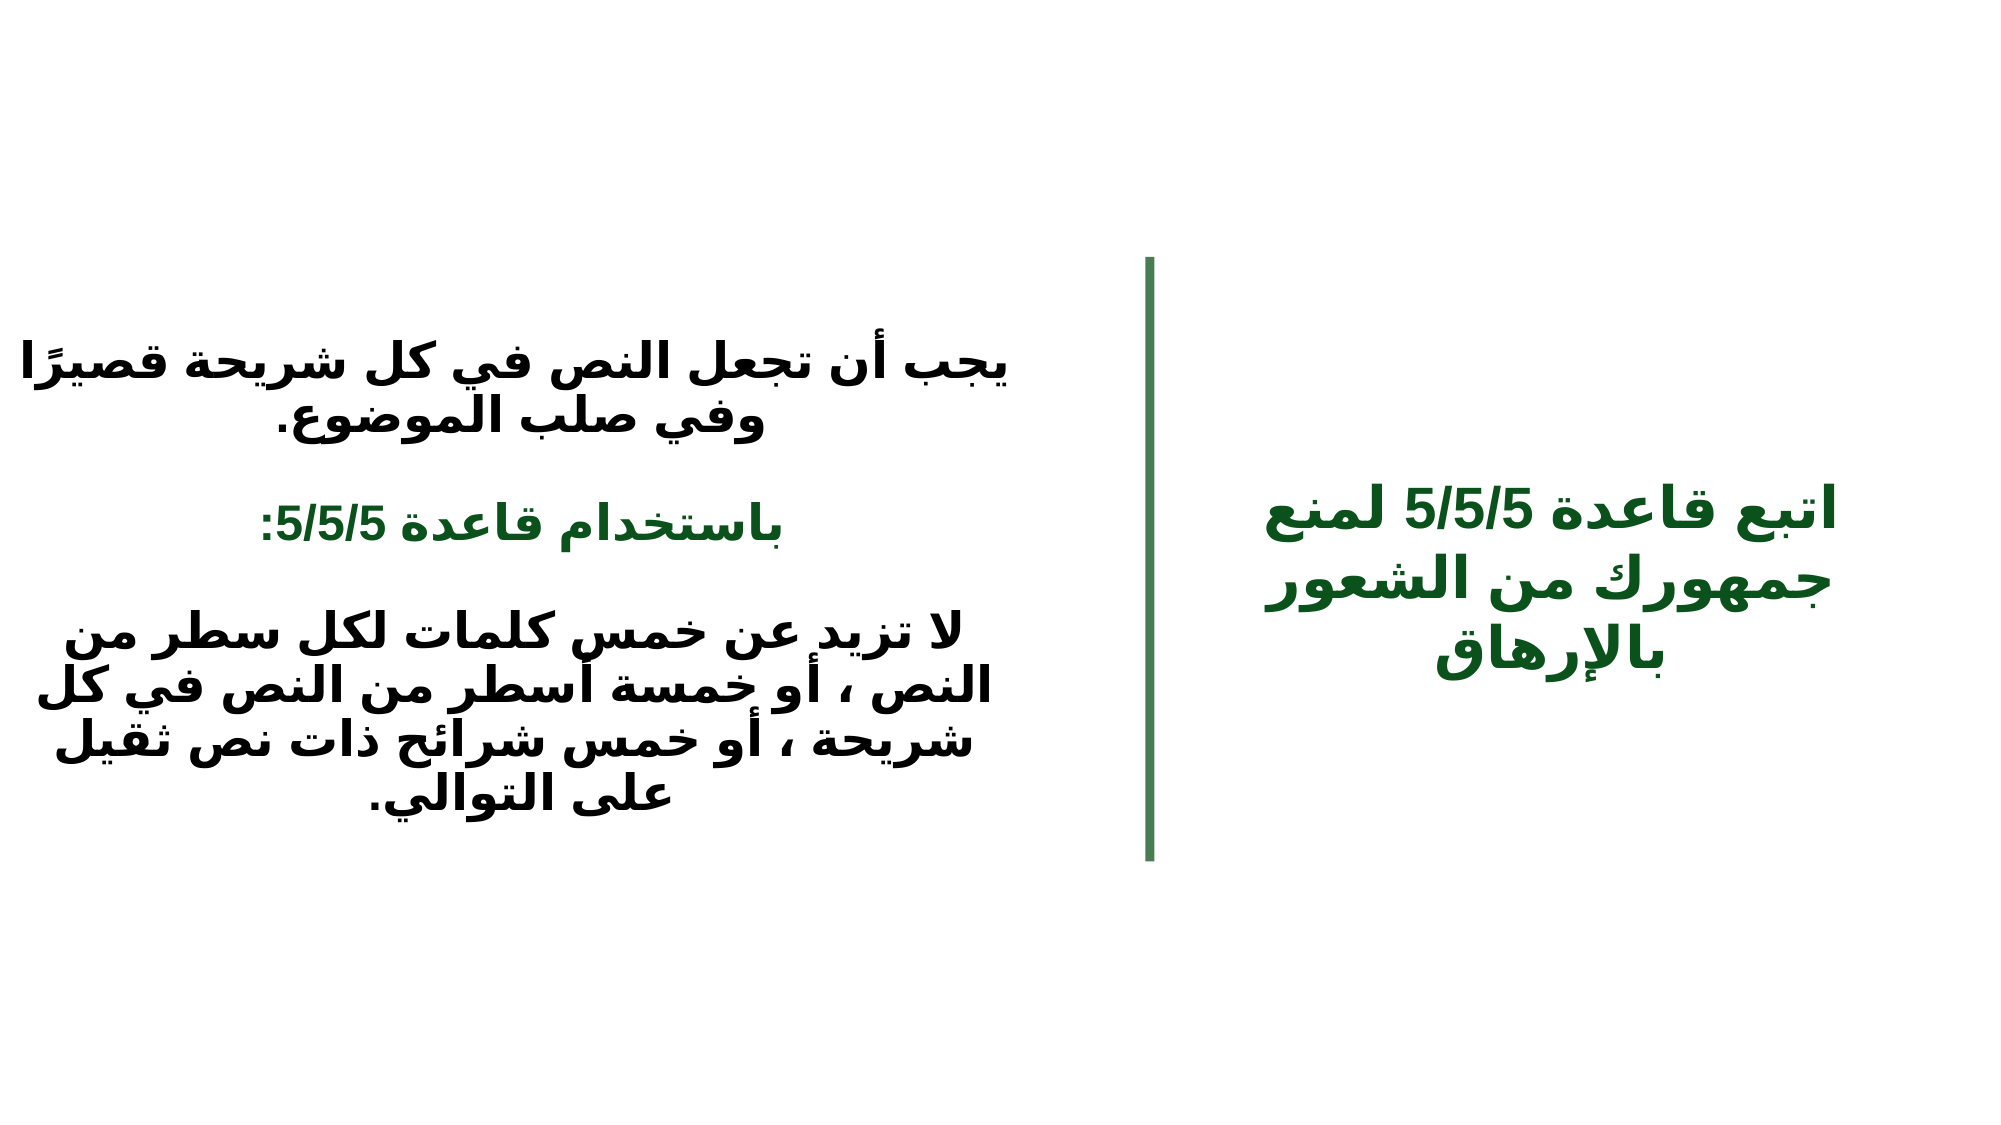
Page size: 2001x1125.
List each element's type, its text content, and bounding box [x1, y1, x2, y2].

title يجب أن تجعل النص في كل شريحة قصيرًا وفي صلب الموضوع. باستخدام قاعدة 5/5/5: لا تزيد عن خمس كلمات لكل سطر من النص ، أو خمسة أسطر من النص في كل شريحة ، أو خمس شرائح ذات نص ثقيل على التوالي. [0, 227, 1030, 875]
text_box اتبع قاعدة 5/5/5 لمنع جمهورك من الشعور بالإرهاق [1223, 462, 1880, 688]
text_box [1145, 256, 1155, 862]
